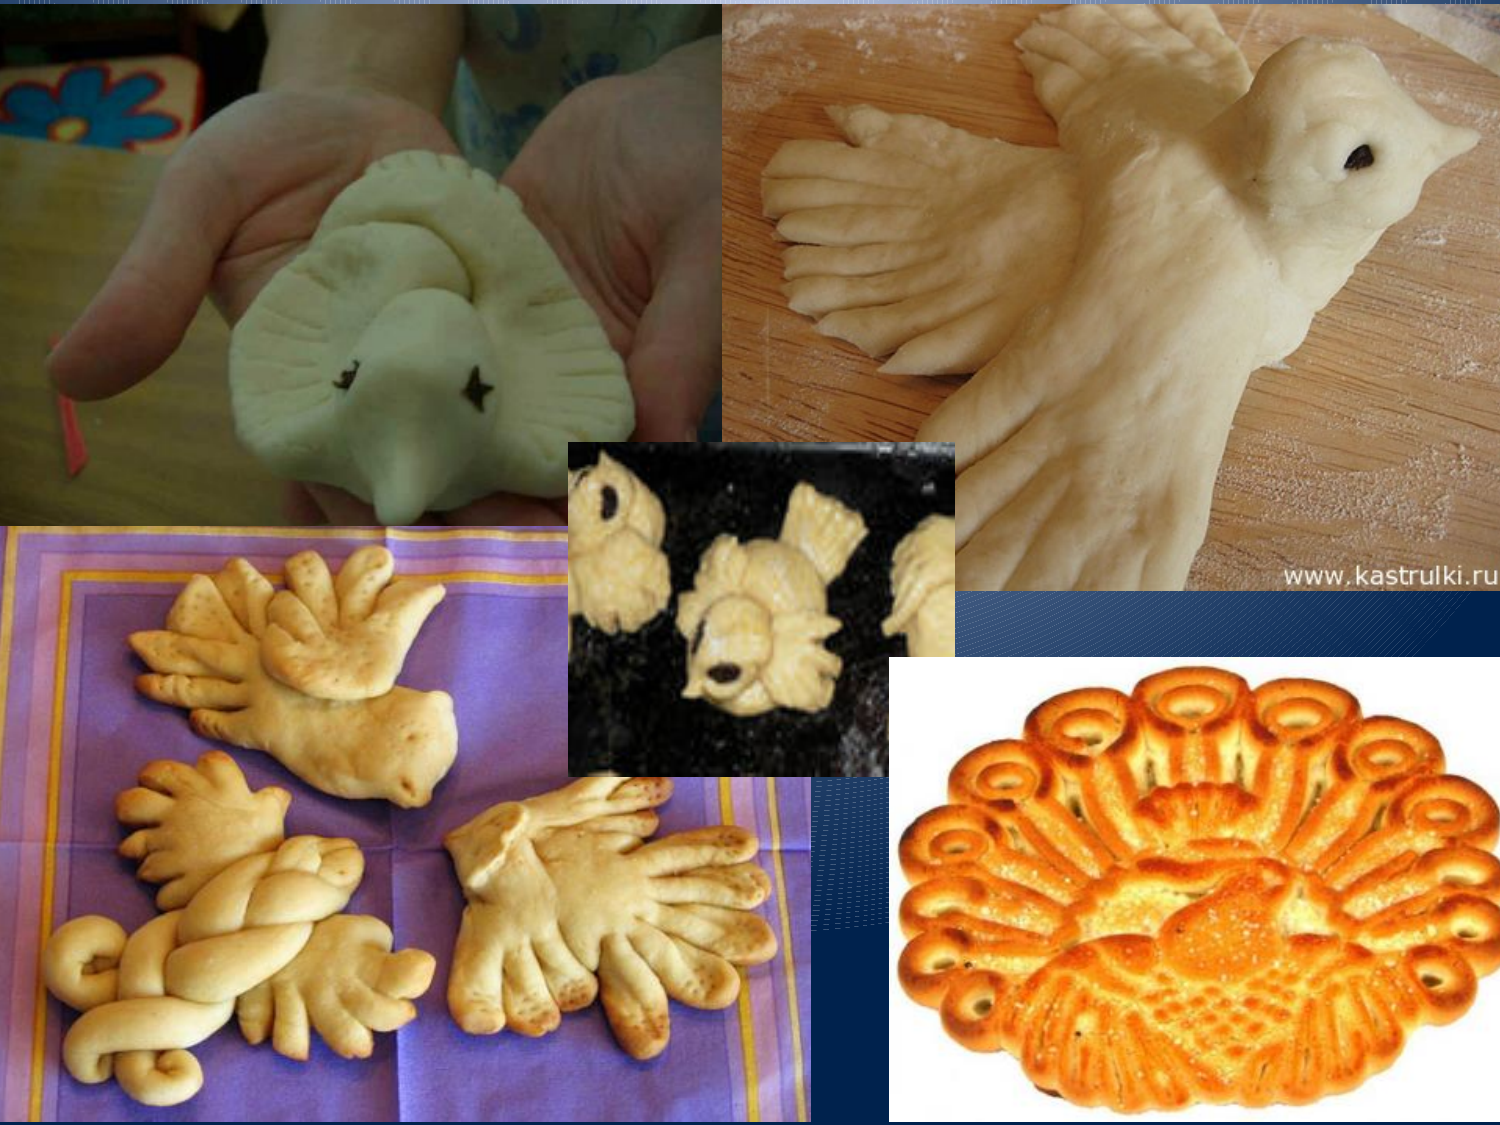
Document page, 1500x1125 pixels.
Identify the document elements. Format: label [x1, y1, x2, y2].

list [0, 4, 721, 524]
picture [0, 4, 1500, 1122]
